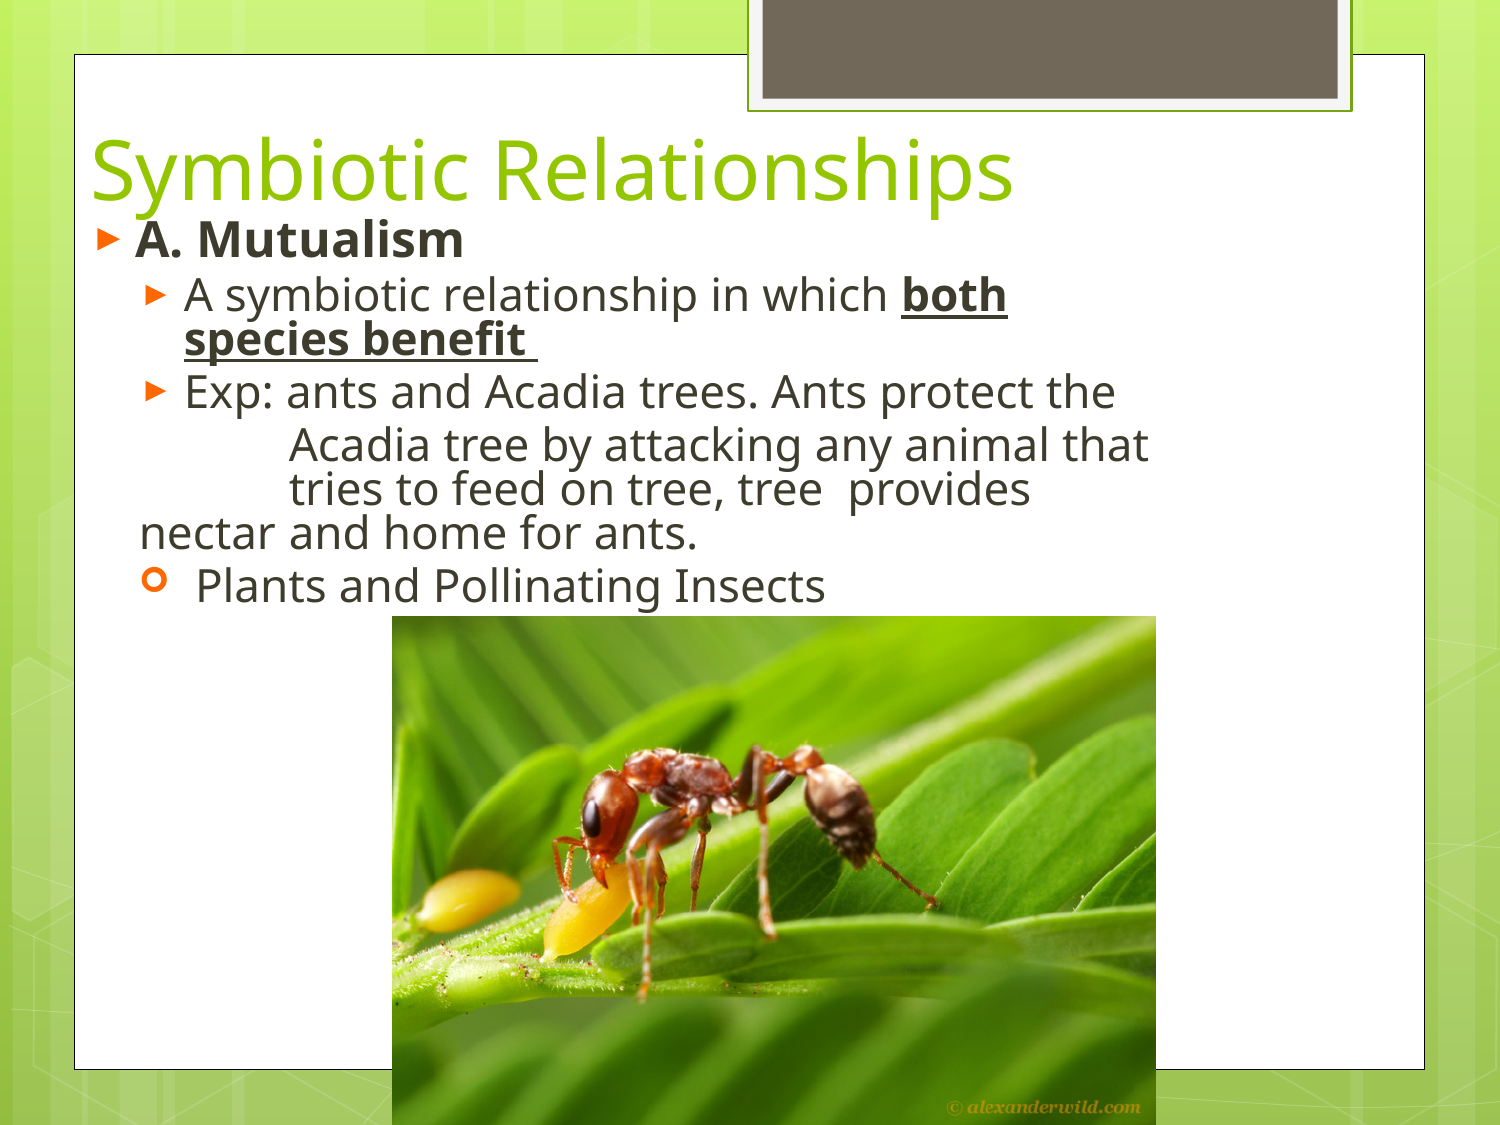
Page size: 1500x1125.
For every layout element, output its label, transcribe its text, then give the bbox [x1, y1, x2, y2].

picture [392, 616, 1156, 1125]
list A. Mutualism A symbiotic relationship in which both species benefit Exp: ants and Acadia trees. Ants protect the Acadia tree by attacking any animal that tries to feed on tree, tree provides nectar and home for ants. Plants and Pollinating Insects [75, 211, 1187, 788]
title Symbiotic Relationships [75, 37, 1228, 225]
